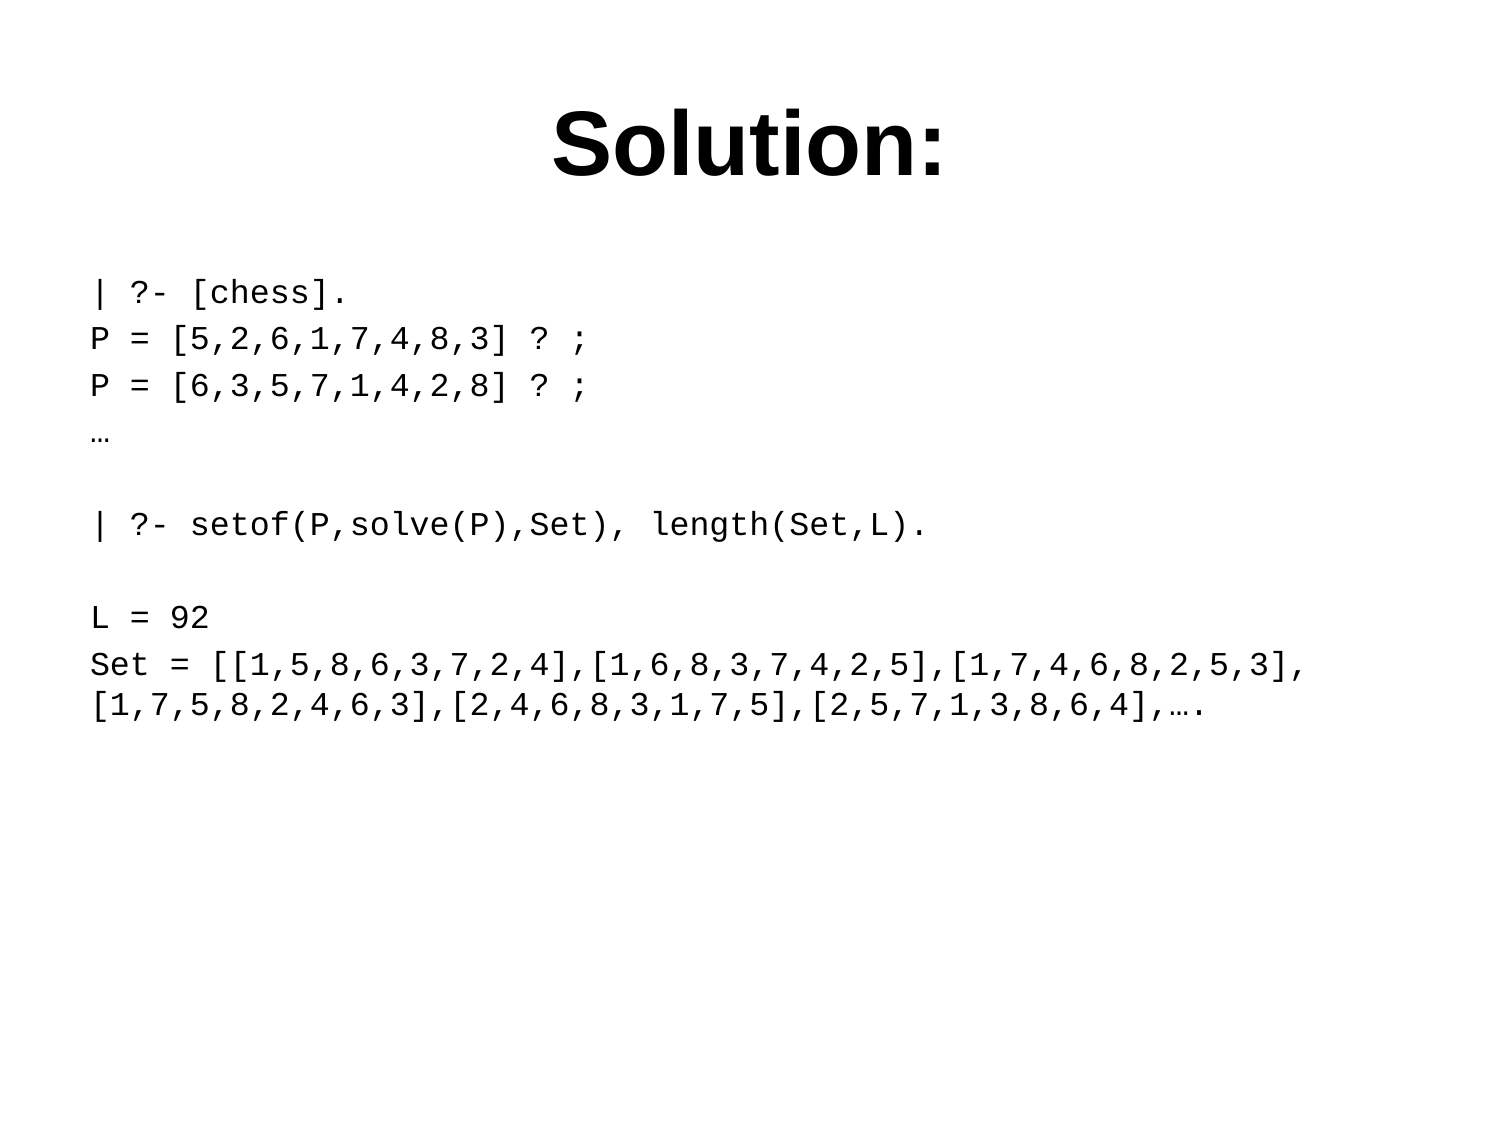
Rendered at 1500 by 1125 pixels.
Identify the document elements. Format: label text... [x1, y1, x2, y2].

title Solution: [75, 45, 1425, 233]
list | ?- [chess]. P = [5,2,6,1,7,4,8,3] ? ; P = [6,3,5,7,1,4,2,8] ? ; … | ?- setof(P,solve(P),Set), length(Set,L). L = 92 Set = [[1,5,8,6,3,7,2,4],[1,6,8,3,7,4,2,5],[1,7,4,6,8,2,5,3],[1,7,5,8,2,4,6,3],[2,4,6,8,3,1,7,5],[2,5,7,1,3,8,6,4],…. [75, 262, 1425, 1005]
